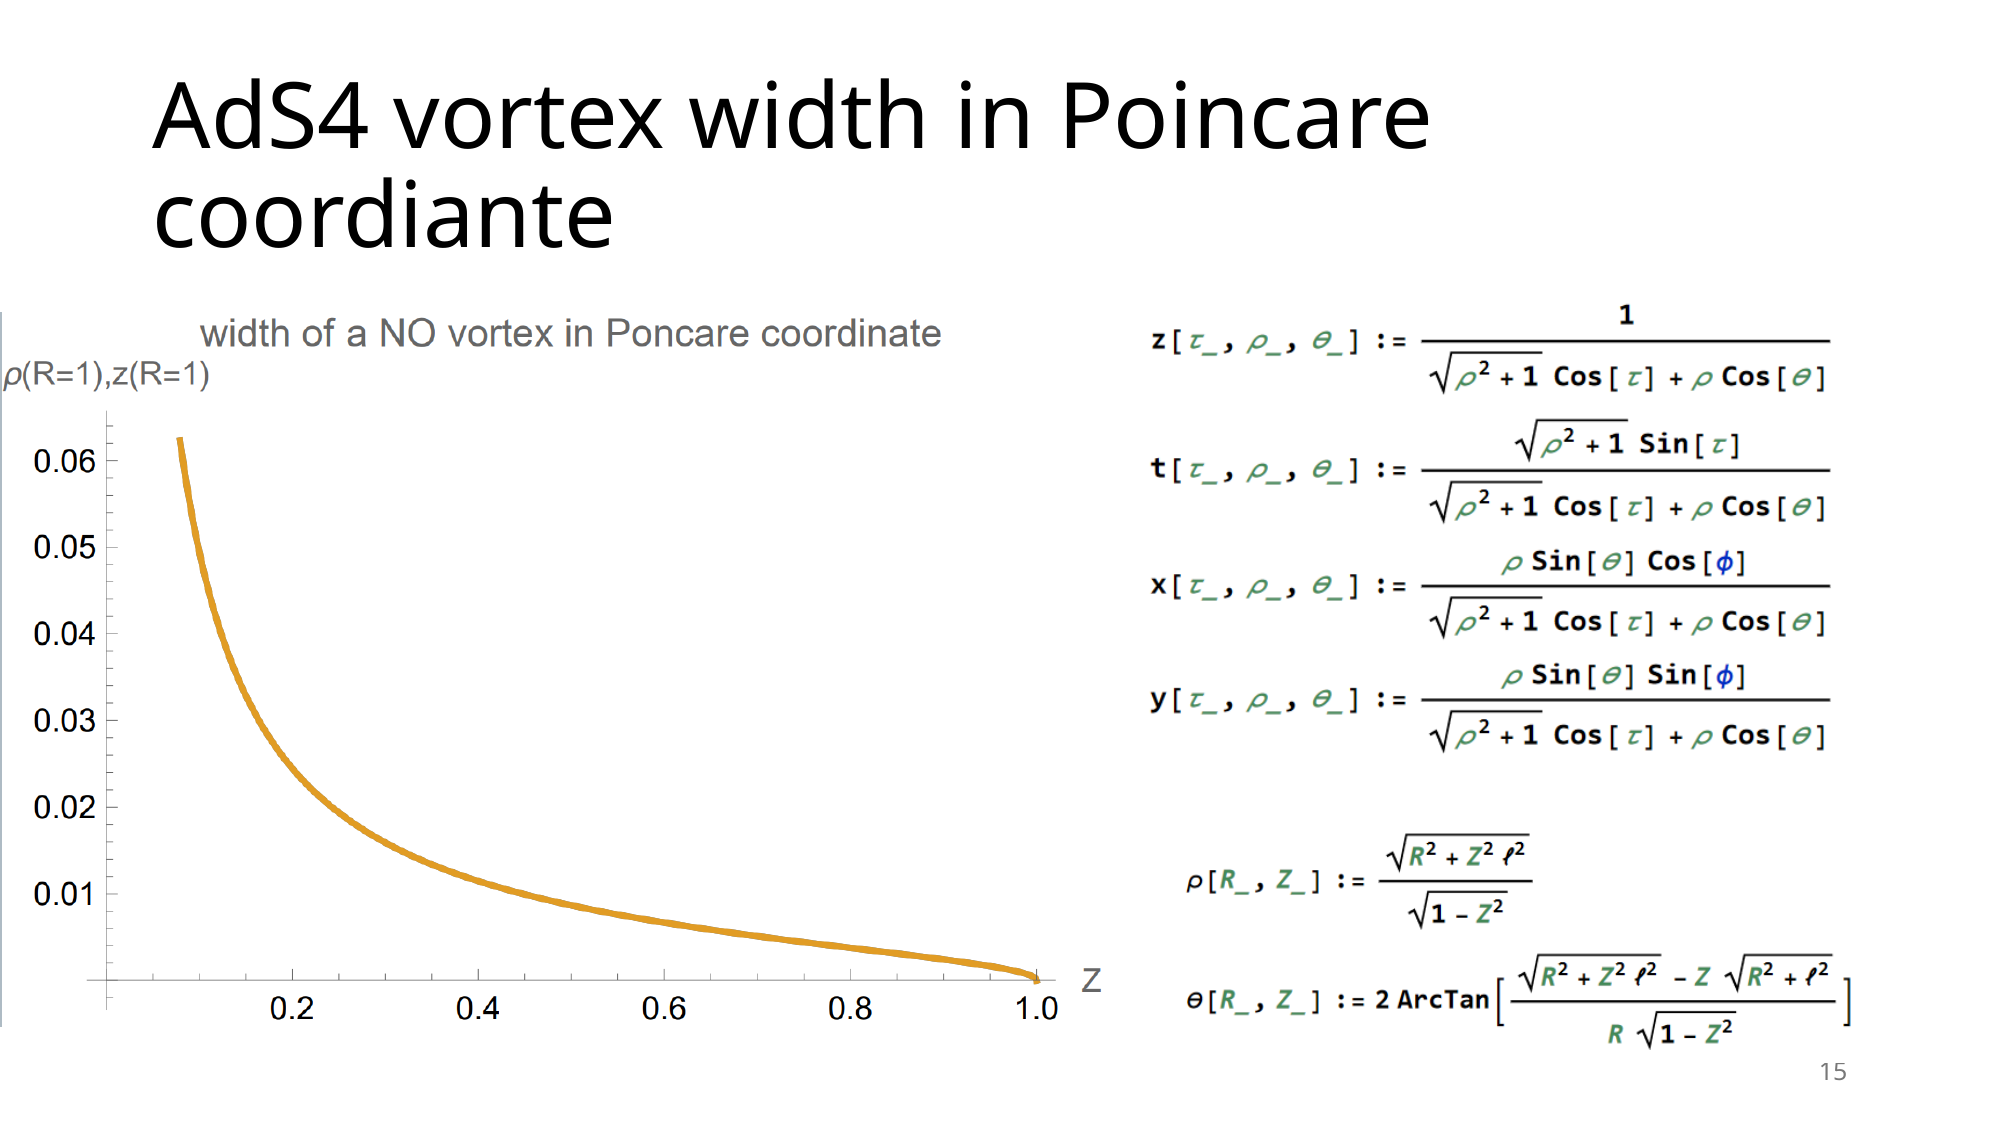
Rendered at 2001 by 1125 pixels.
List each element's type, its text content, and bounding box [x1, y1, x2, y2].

title AdS4 vortex width in Poincare coordiante [137, 59, 1863, 278]
slide_number 15 [1412, 1064, 1863, 1103]
picture [1137, 283, 1882, 775]
picture [1172, 817, 1882, 1064]
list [0, 311, 1102, 1027]
